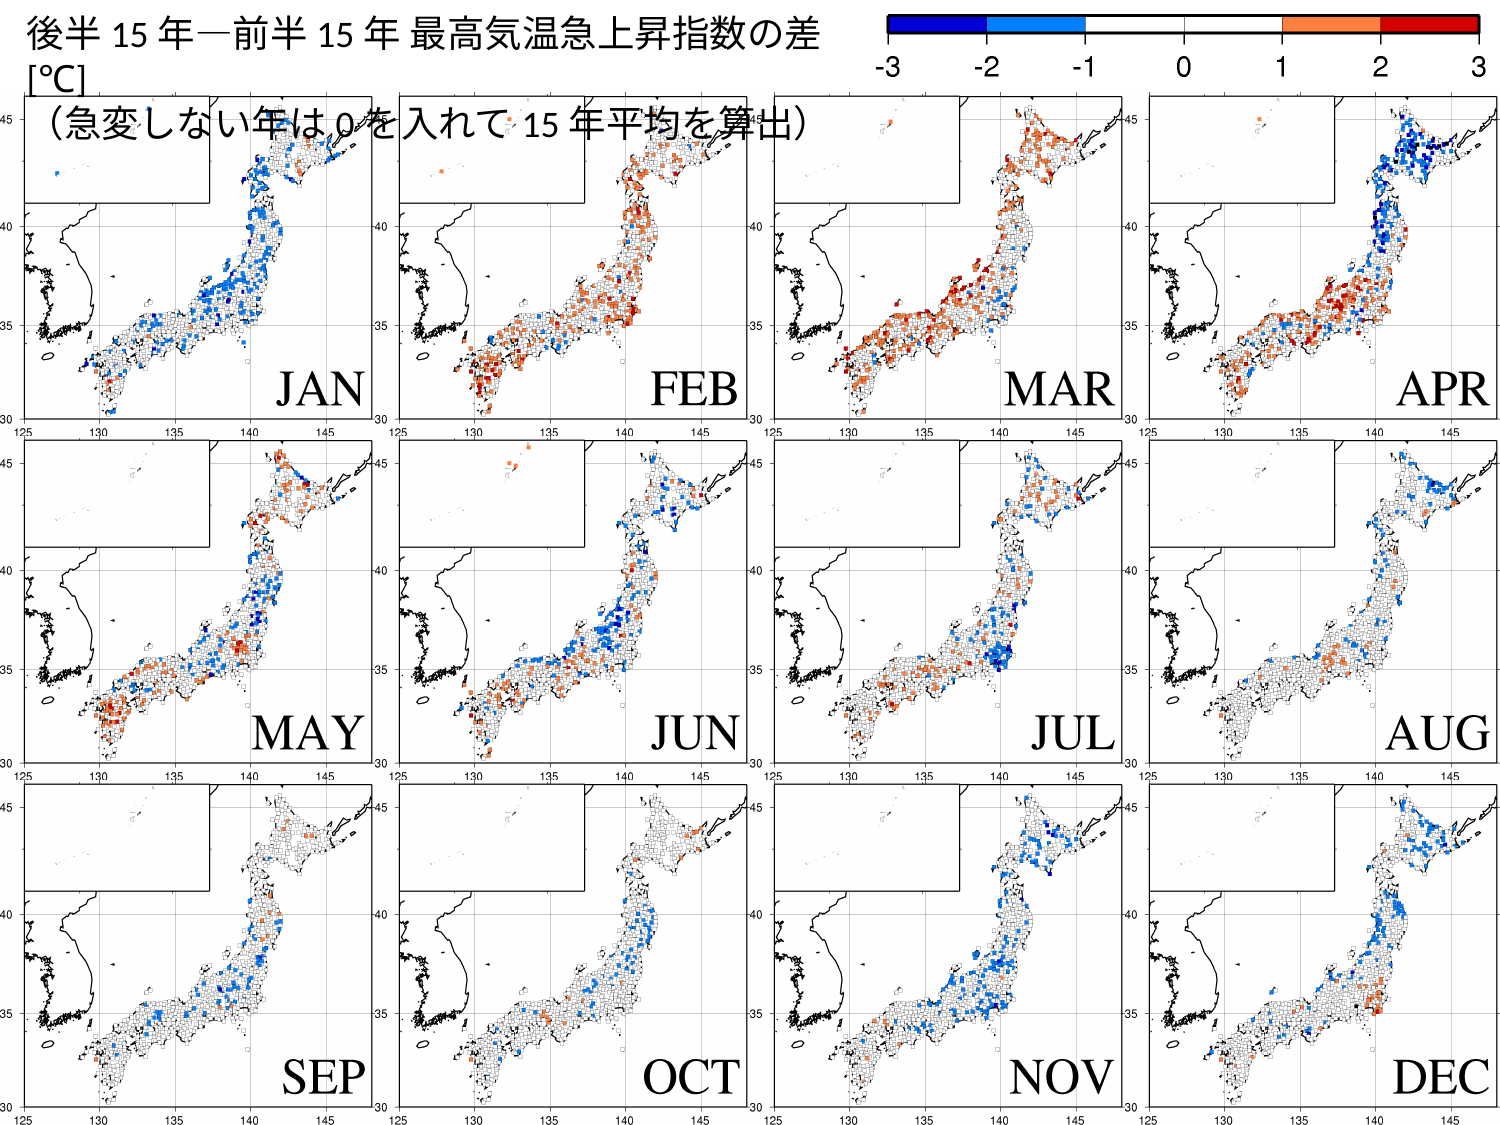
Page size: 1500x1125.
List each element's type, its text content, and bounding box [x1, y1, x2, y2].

table_header [1125, 92, 1500, 436]
text_box 後半15年―前半15年 最高気温急上昇指数の差[℃] （急変しない年は0を入れて15年平均を算出） [11, 2, 859, 153]
table_cell [1125, 781, 1500, 1125]
table_header [0, 92, 375, 436]
table_cell [750, 436, 1125, 781]
picture [876, 14, 1486, 77]
table_cell [0, 781, 375, 1125]
table_cell [750, 781, 1125, 1125]
table_header [750, 92, 1125, 436]
table_cell [1125, 436, 1500, 781]
table_cell [375, 436, 750, 781]
table_cell [0, 436, 375, 781]
table_cell [375, 781, 750, 1125]
table_header [375, 153, 750, 436]
